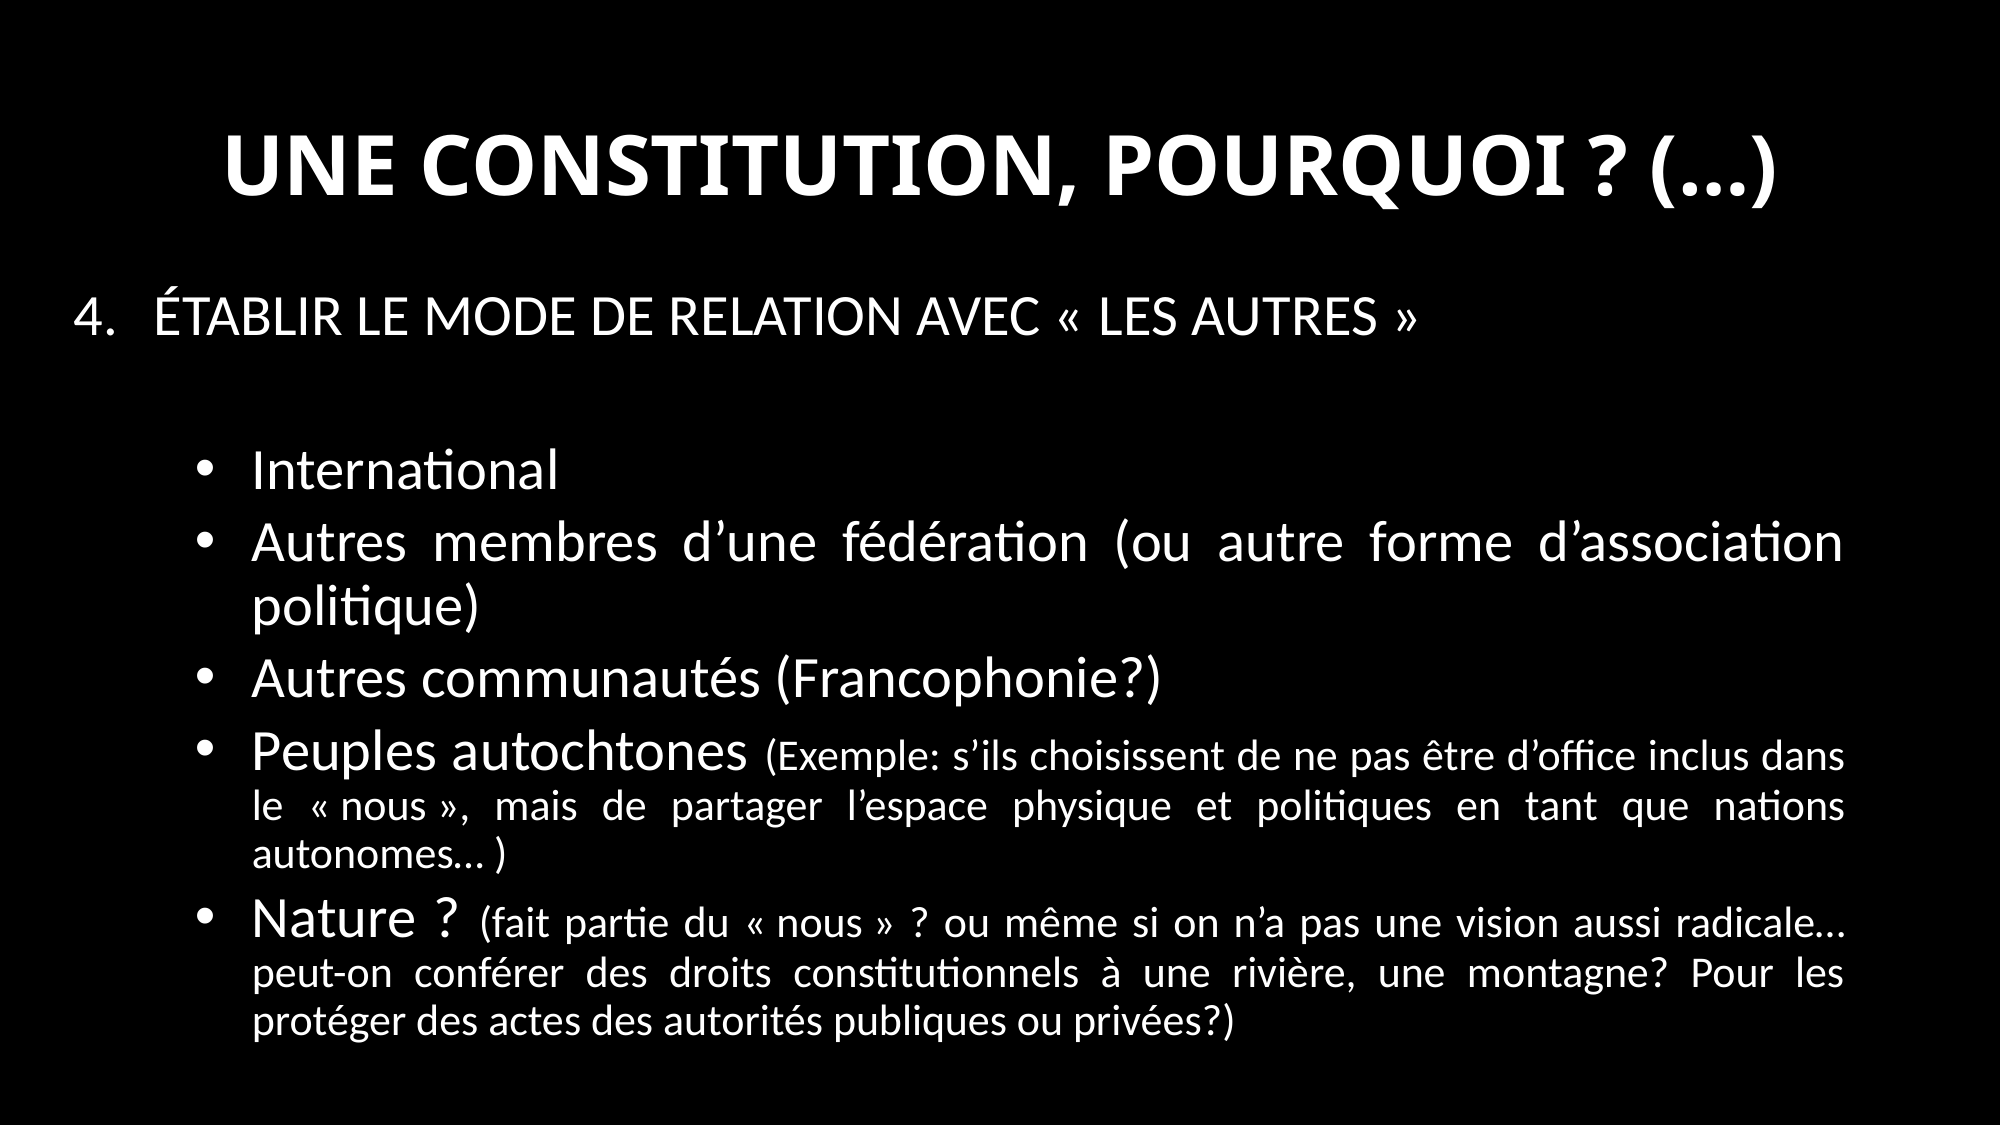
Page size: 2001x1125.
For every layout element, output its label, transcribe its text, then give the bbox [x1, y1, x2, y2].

list ÉTABLIR LE MODE DE RELATION AVEC « LES AUTRES » International Autres membres d’une fédération (ou autre forme d’association politique) Autres communautés (Francophonie?) Peuples autochtones (Exemple: s’ils choisissent de ne pas être d’office inclus dans le « nous », mais de partager l’espace physique et politiques en tant que nations autonomes… ) Nature ? (fait partie du « nous » ? ou même si on n’a pas une vision aussi radicale… peut-on conférer des droits constitutionnels à une rivière, une montagne? Pour les protéger des actes des autorités publiques ou privées?) [58, 277, 1863, 1055]
title UNE CONSTITUTION, POURQUOI ? (…) [137, 59, 1863, 277]
